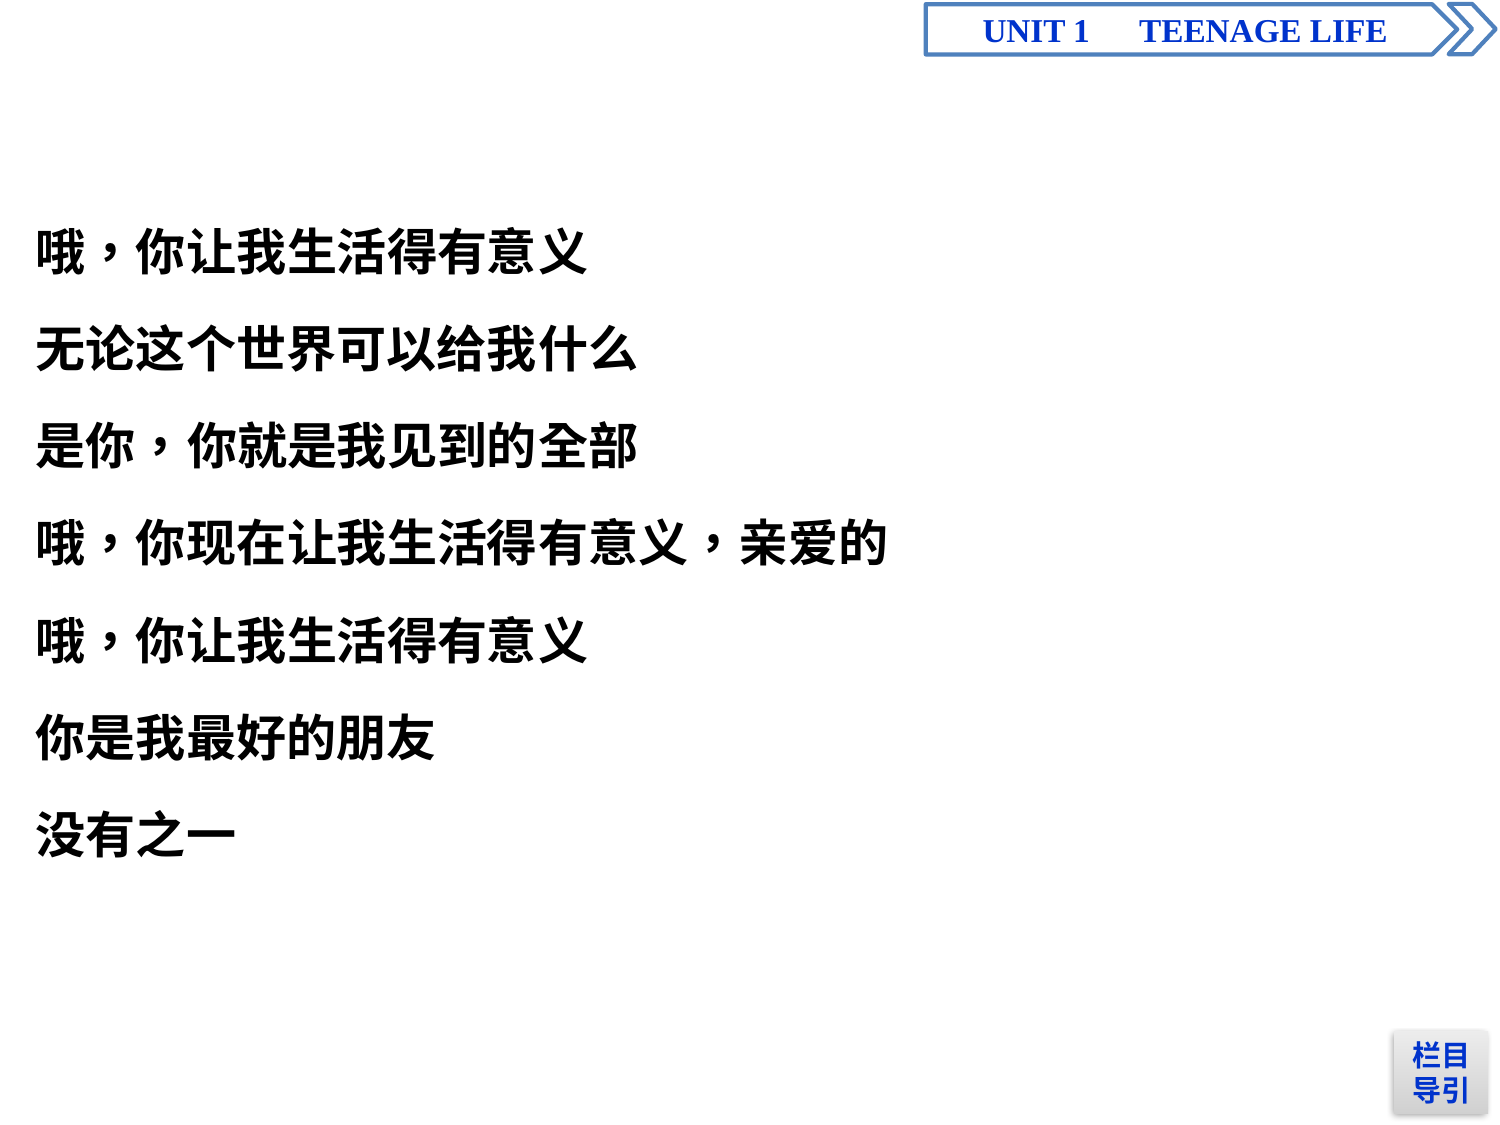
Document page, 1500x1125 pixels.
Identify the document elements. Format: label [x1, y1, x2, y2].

text_box [35, 221, 1466, 904]
